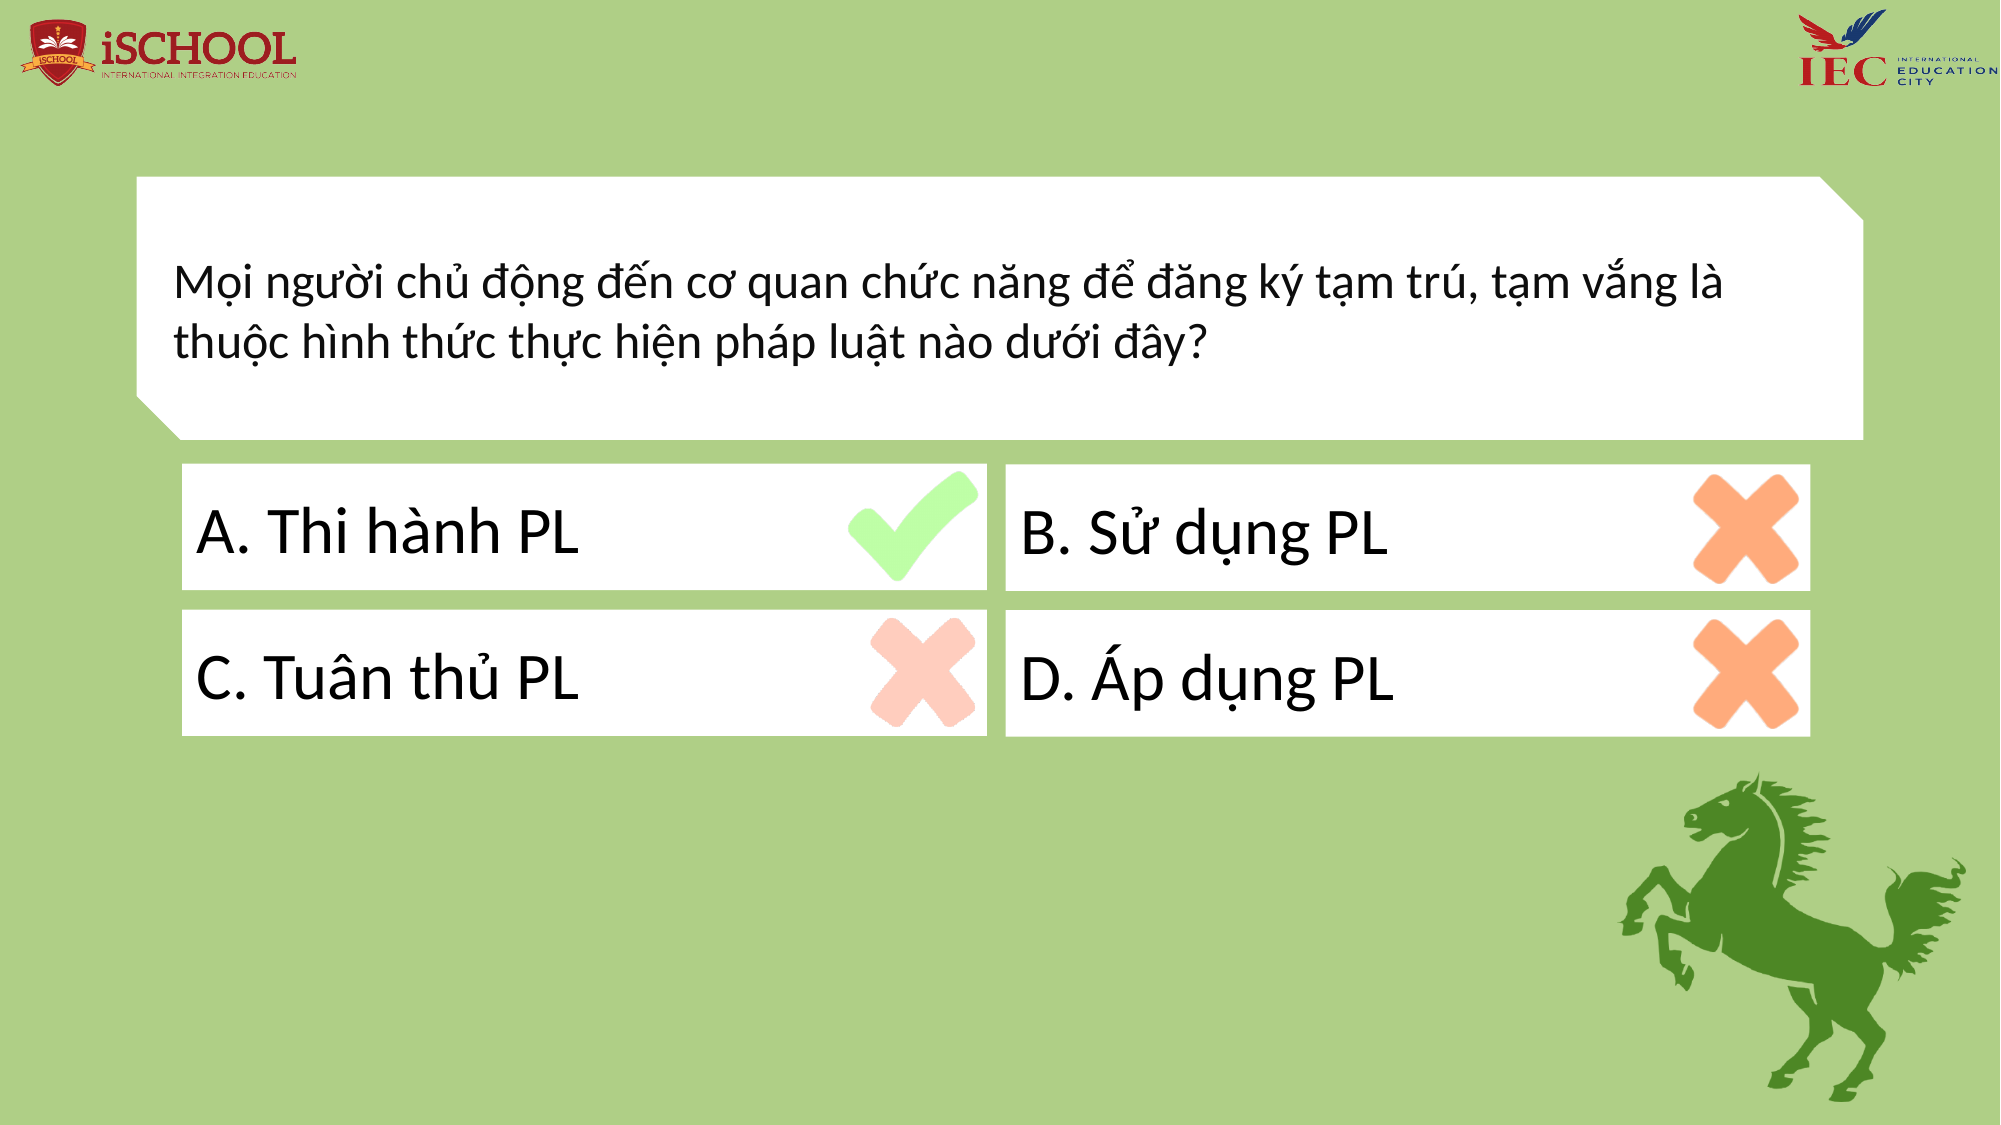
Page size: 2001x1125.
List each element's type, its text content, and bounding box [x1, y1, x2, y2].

picture [1678, 471, 1811, 588]
text_box B. Sử dụng PL [1005, 463, 1811, 592]
picture [841, 467, 988, 585]
picture [855, 614, 988, 731]
text_box D. Áp dụng PL [1005, 609, 1811, 738]
text_box A. Thi hành PL [181, 463, 988, 591]
picture [1798, 9, 2000, 102]
text_box C. Tuân thủ PL [181, 609, 988, 737]
picture [1678, 616, 1811, 733]
picture [1617, 771, 1966, 1102]
picture [4, 11, 313, 91]
text_box Mọi người chủ động đến cơ quan chức năng để đăng ký tạm trú, tạm vắng là thuộc hình thức thực hiện pháp luật nào dưới đây? [135, 175, 1865, 441]
